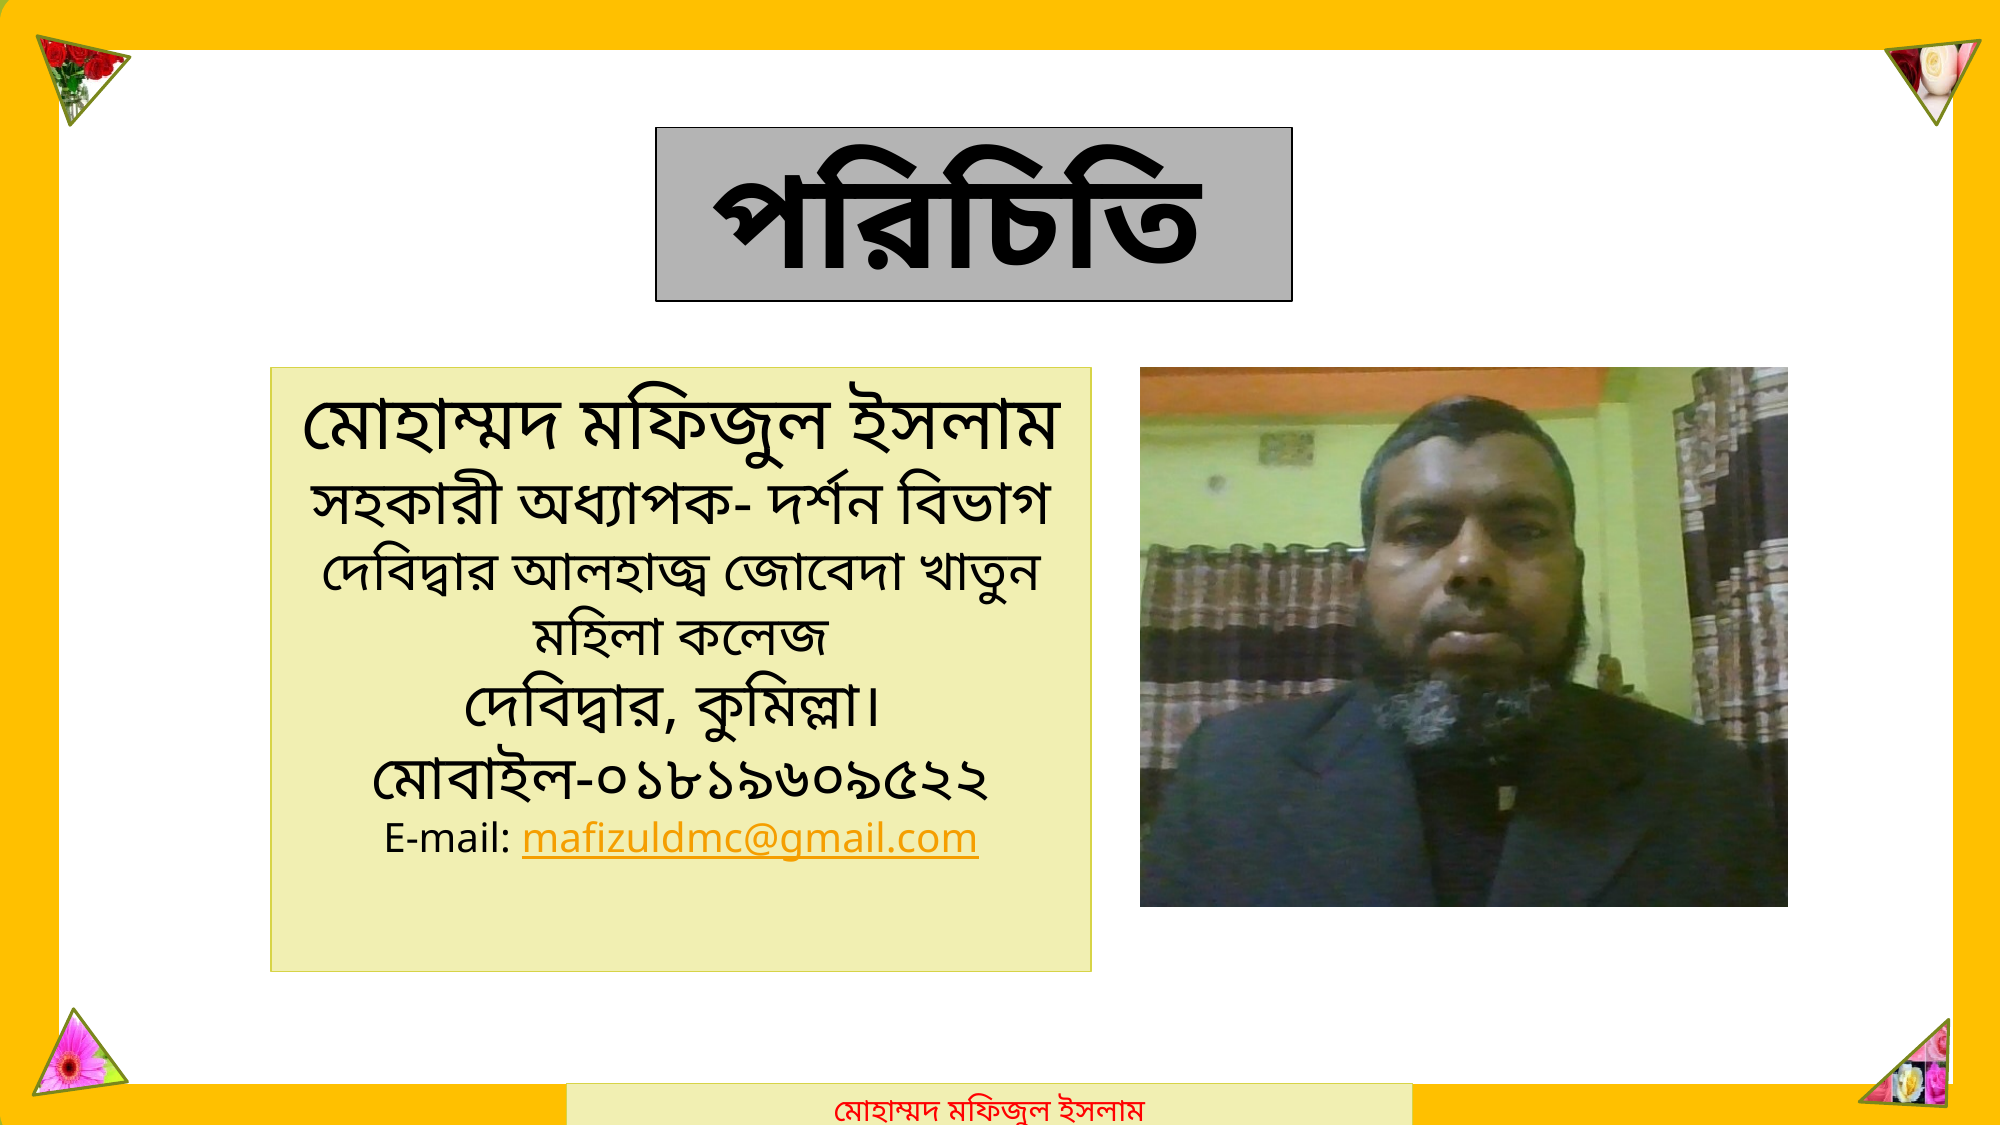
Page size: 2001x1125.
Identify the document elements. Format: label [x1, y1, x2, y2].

text_box [24, 17, 1988, 1125]
